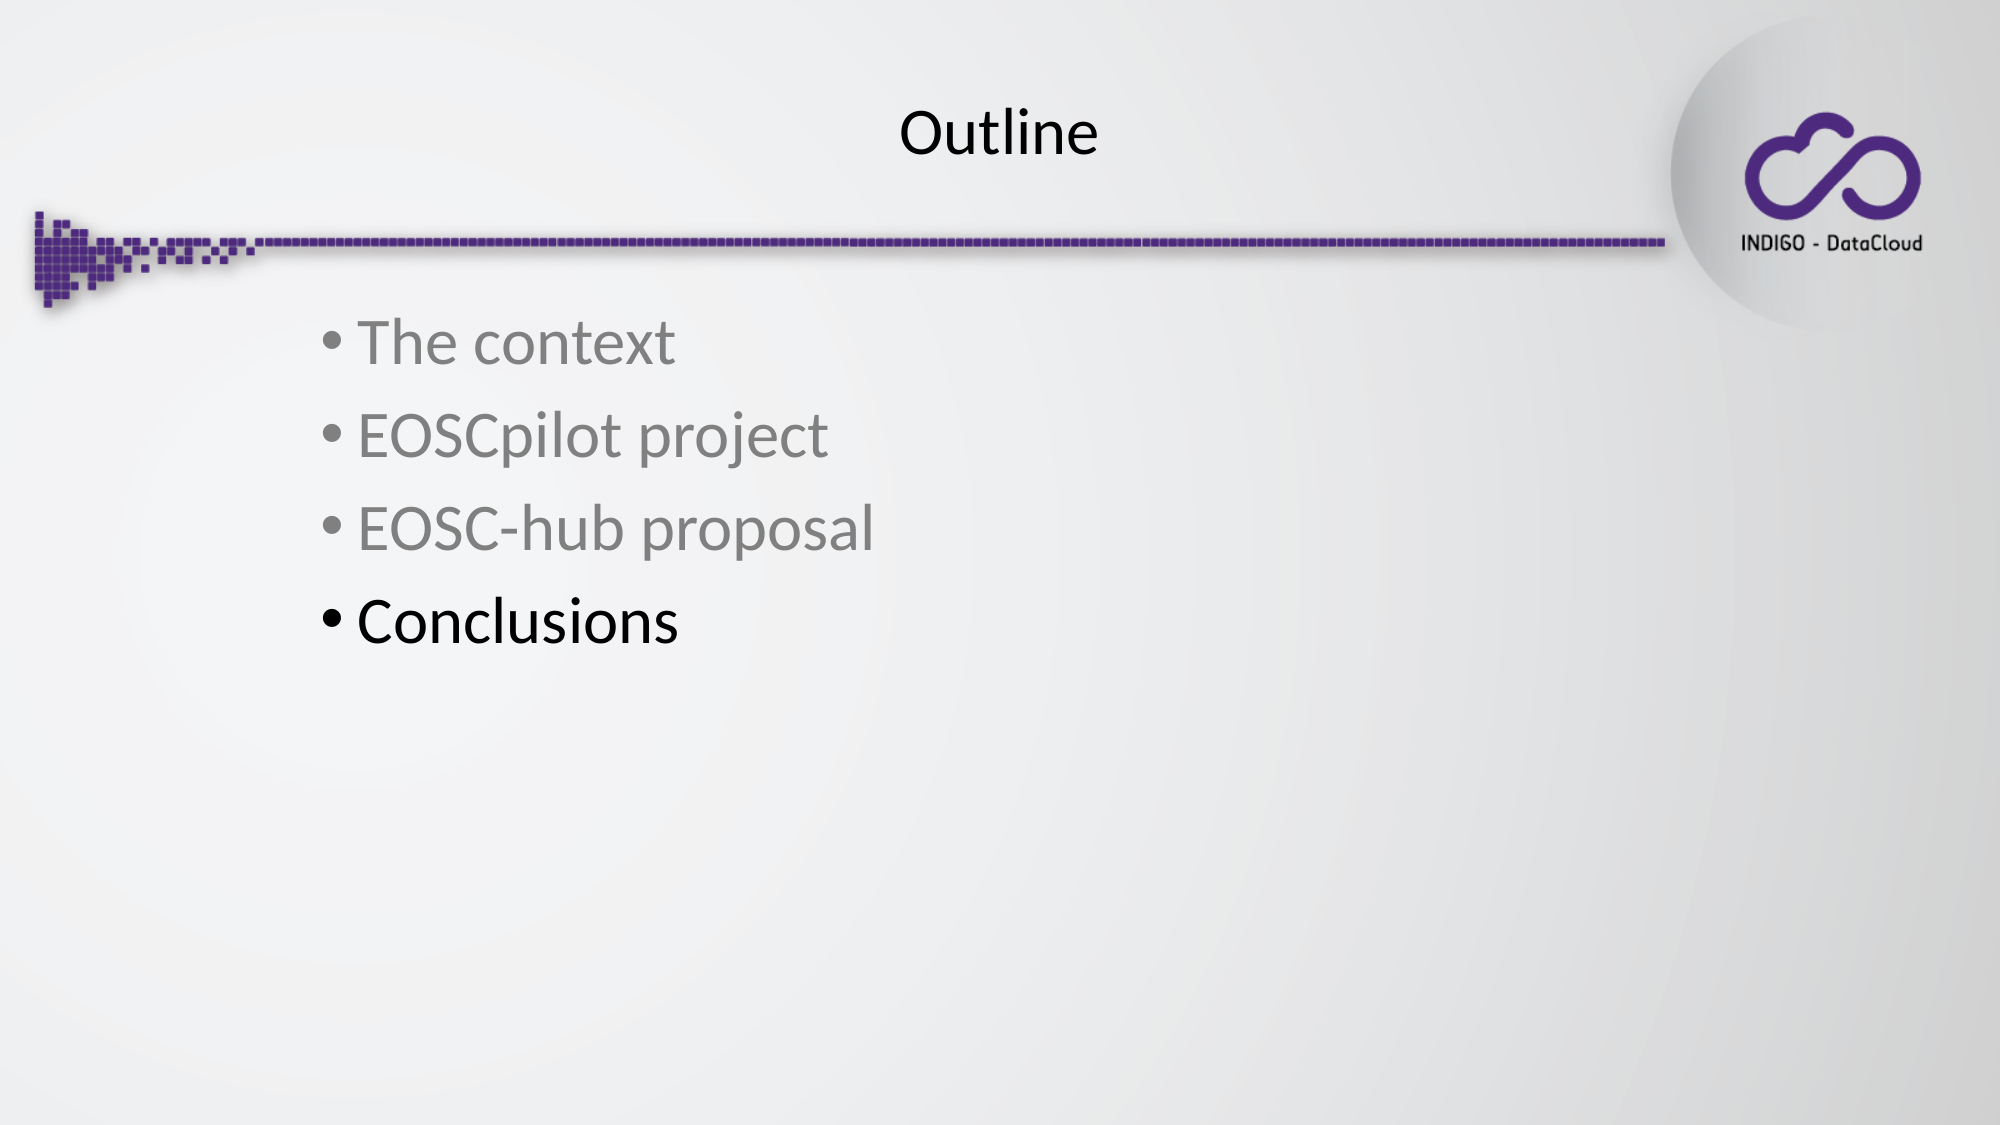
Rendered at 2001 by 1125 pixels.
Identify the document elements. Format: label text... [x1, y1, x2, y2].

title Outline [137, 55, 1863, 210]
picture [0, 0, 2000, 1125]
list The context EOSCpilot project EOSC-hub proposal Conclusions [305, 299, 1594, 1014]
